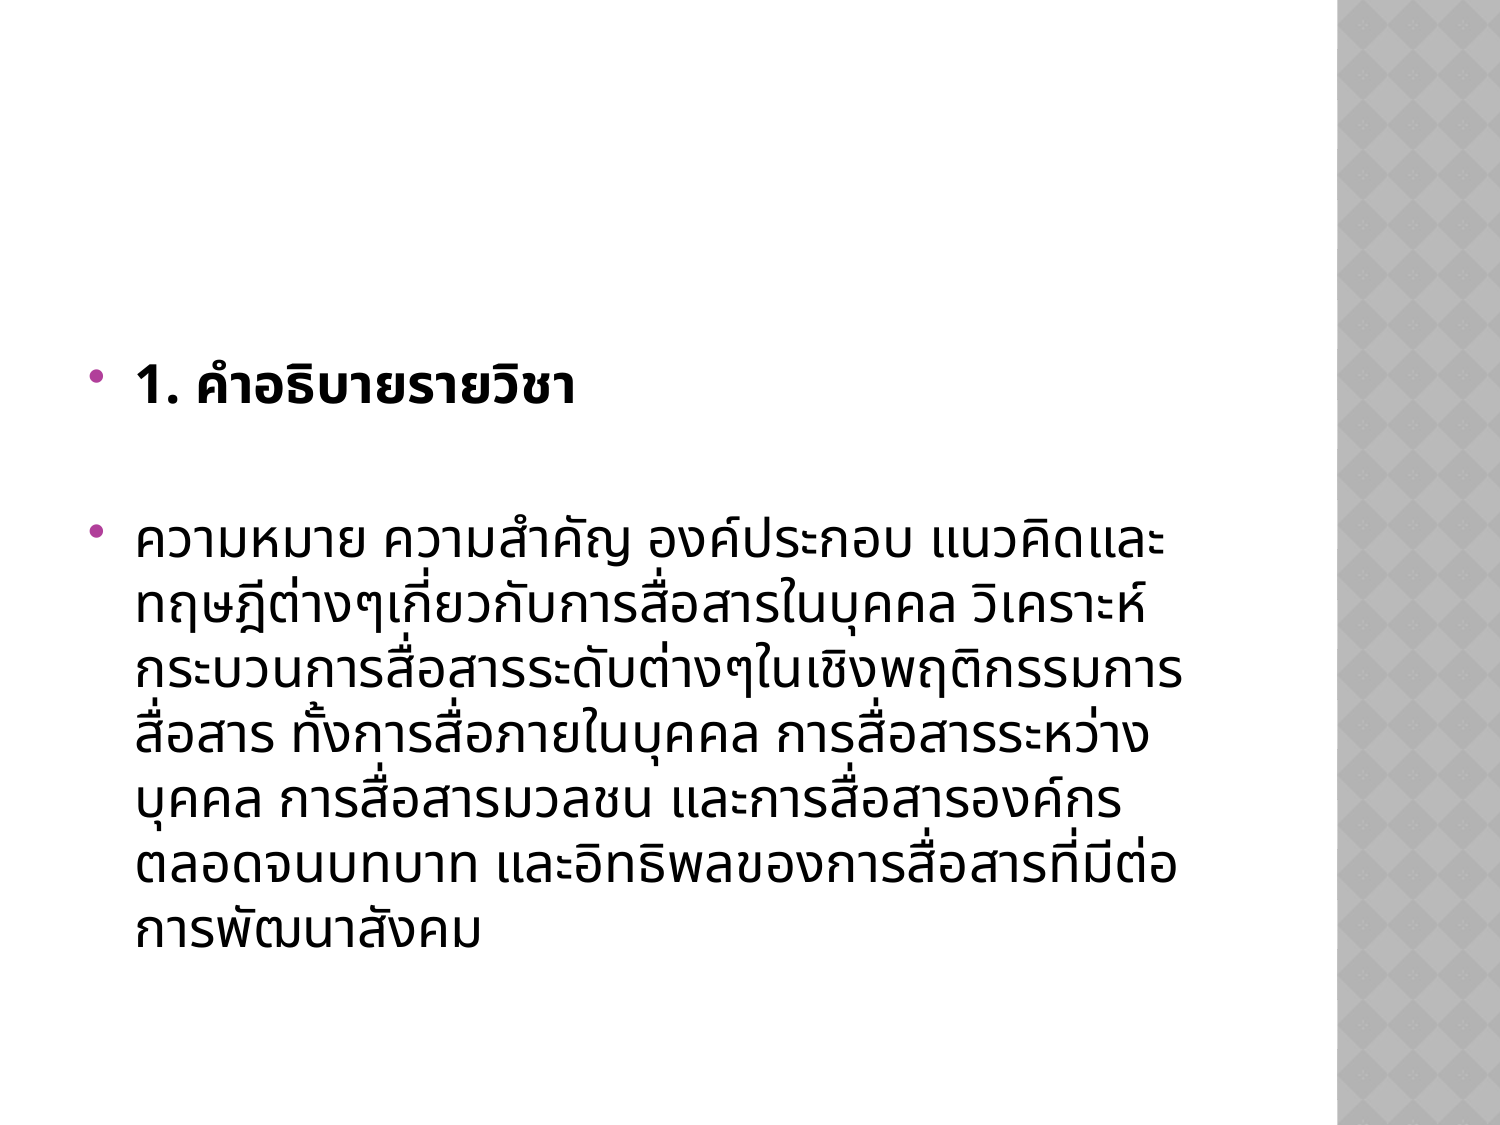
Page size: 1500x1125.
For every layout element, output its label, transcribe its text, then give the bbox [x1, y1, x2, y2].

list 1. คำอธิบายรายวิชา ความหมาย ความสำคัญ องค์ประกอบ แนวคิดและทฤษฎีต่างๆเกี่ยวกับการสื่อสารในบุคคล วิเคราะห์กระบวนการสื่อสารระดับต่างๆในเชิงพฤติกรรมการสื่อสาร ทั้งการสื่อภายในบุคคล การสื่อสารระหว่างบุคคล การสื่อสารมวลชน และการสื่อสารองค์กร ตลอดจนบทบาท และอิทธิพลของการสื่อสารที่มีต่อการพัฒนาสังคม [75, 264, 1263, 1059]
